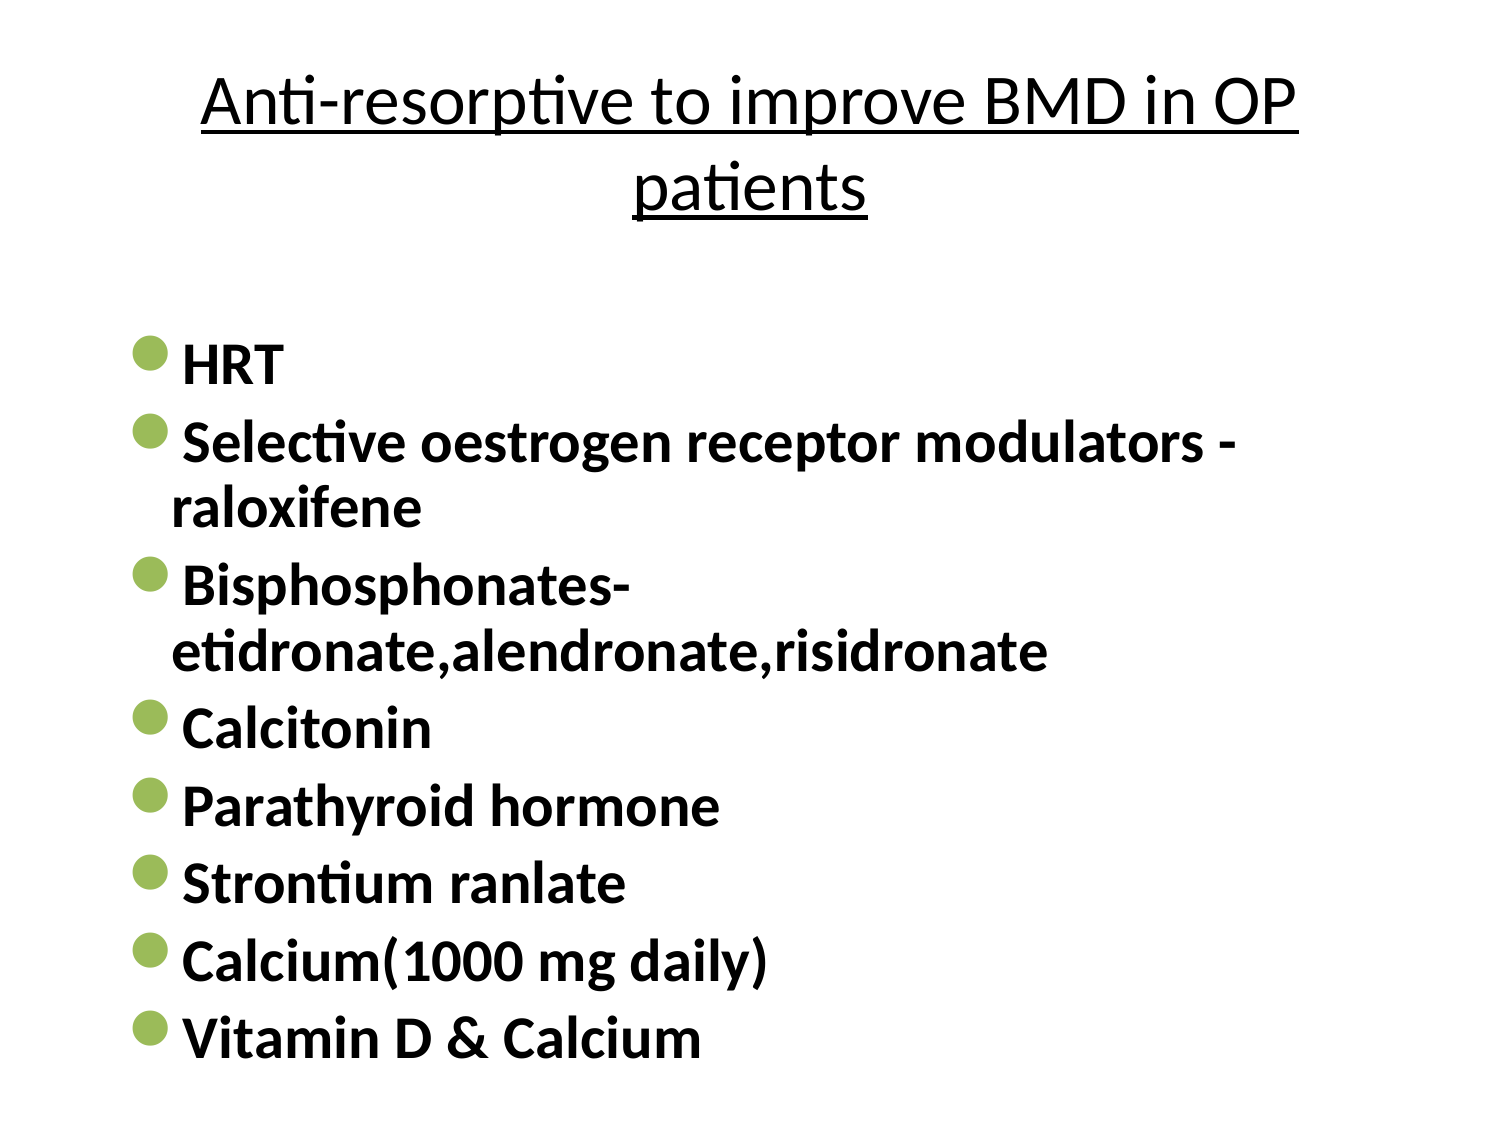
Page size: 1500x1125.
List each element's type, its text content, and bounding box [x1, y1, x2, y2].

list HRT Selective oestrogen receptor modulators -raloxifene Bisphosphonates-etidronate,alendronate,risidronate Calcitonin Parathyroid hormone Strontium ranlate Calcium(1000 mg daily) Vitamin D & Calcium [112, 324, 1400, 1088]
title Anti-resorptive to improve BMD in OP patients [75, 45, 1425, 233]
